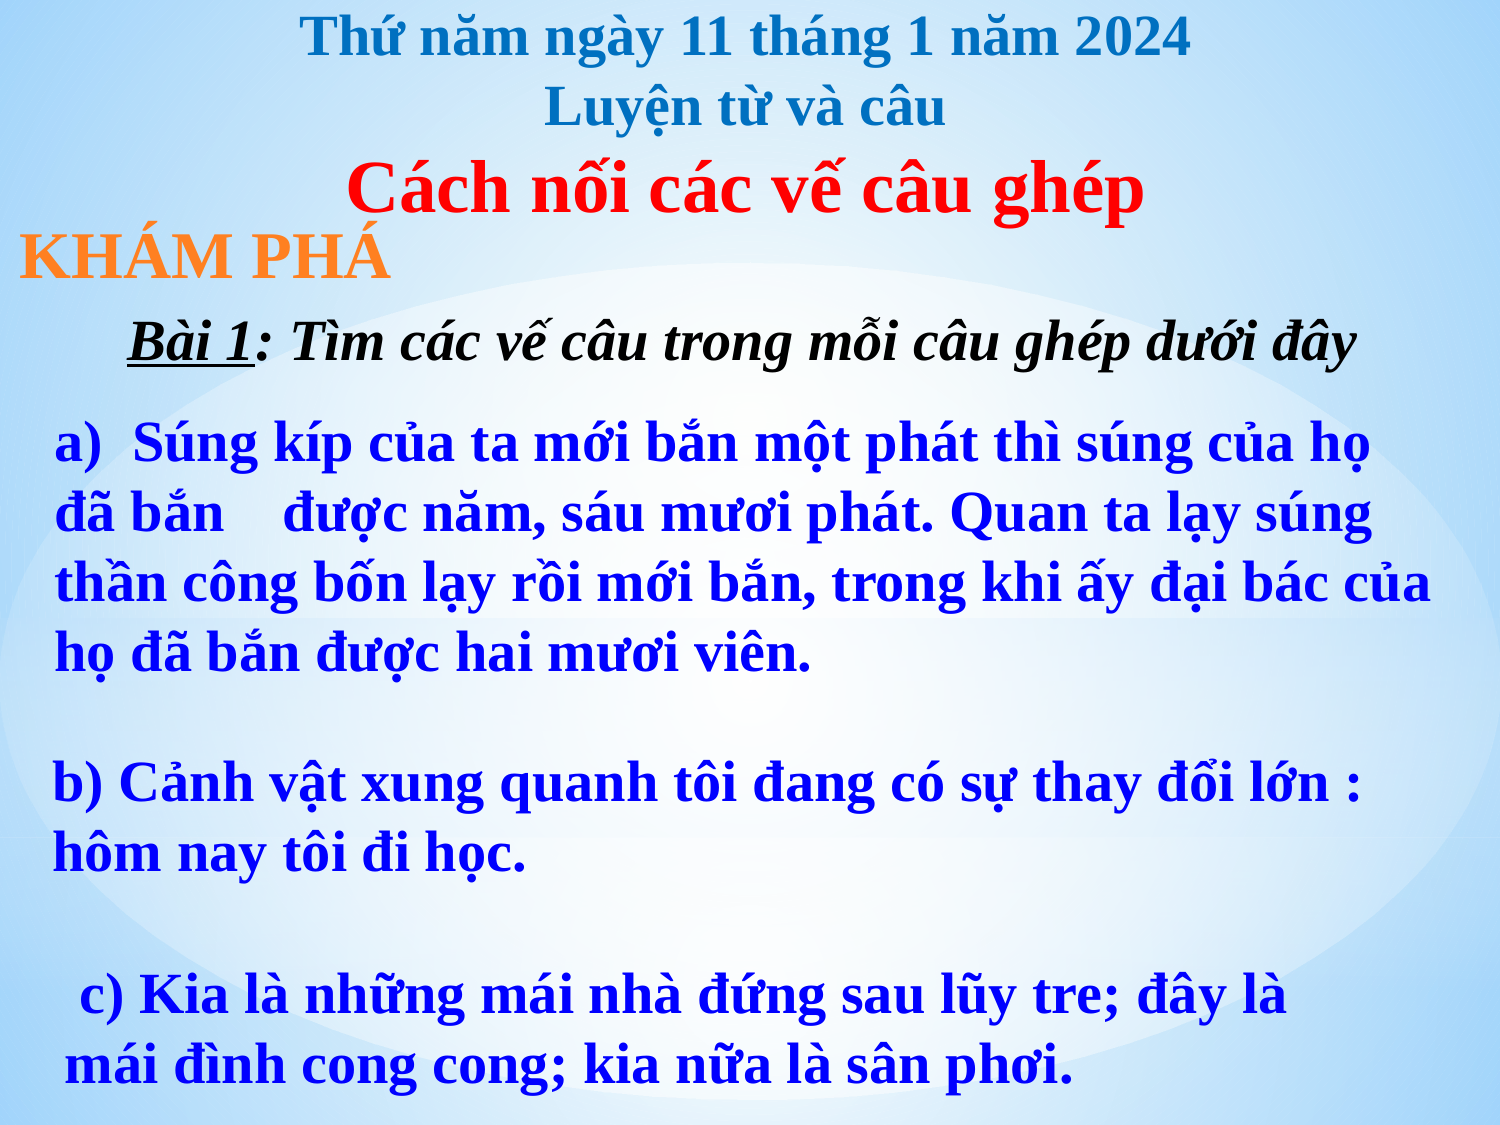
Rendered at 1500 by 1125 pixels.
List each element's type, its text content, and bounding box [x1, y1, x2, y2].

text_box Thứ năm ngày 11 tháng 1 năm 2024 Luyện từ và câu Cách nối các vế câu ghép [0, 62, 1496, 163]
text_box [37, 395, 1453, 1125]
text_box Bài 1: Tìm các vế câu trong mỗi câu ghép dưới đây [112, 287, 1413, 388]
text_box KHÁM PHÁ [4, 204, 408, 299]
